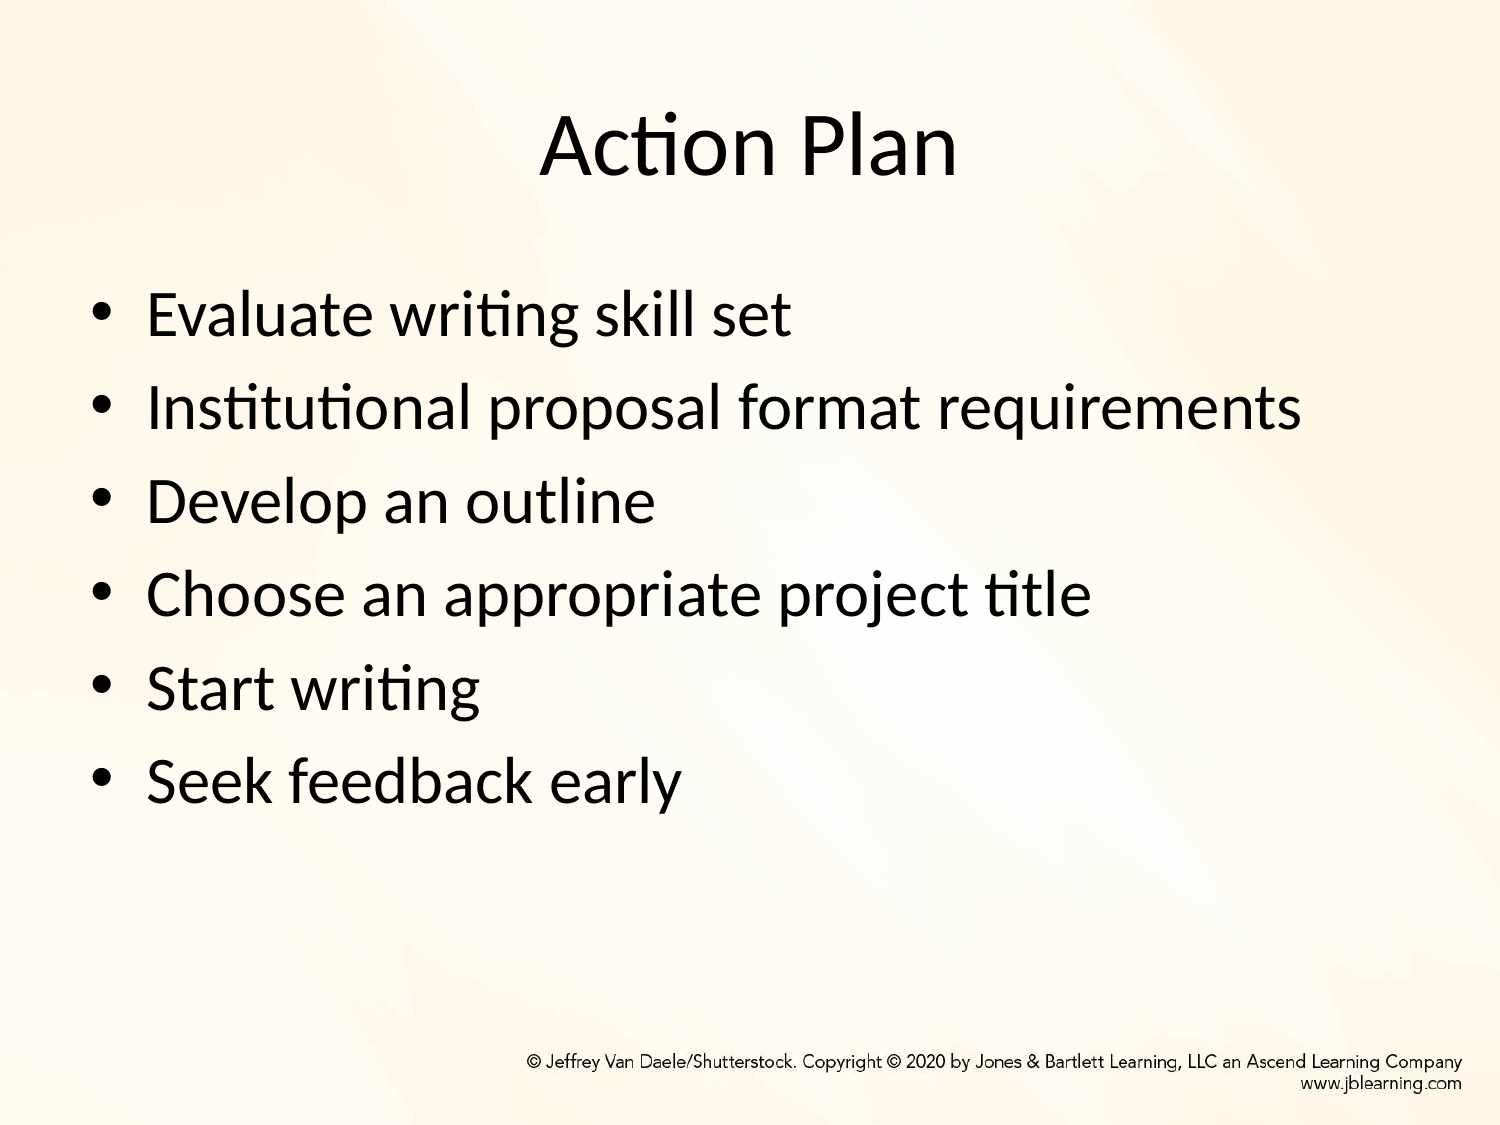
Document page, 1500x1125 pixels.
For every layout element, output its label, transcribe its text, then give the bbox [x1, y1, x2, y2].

picture [0, 0, 1500, 1125]
title Action Plan [75, 45, 1425, 233]
list Evaluate writing skill set Institutional proposal format requirements Develop an outline Choose an appropriate project title Start writing Seek feedback early [75, 262, 1425, 1005]
